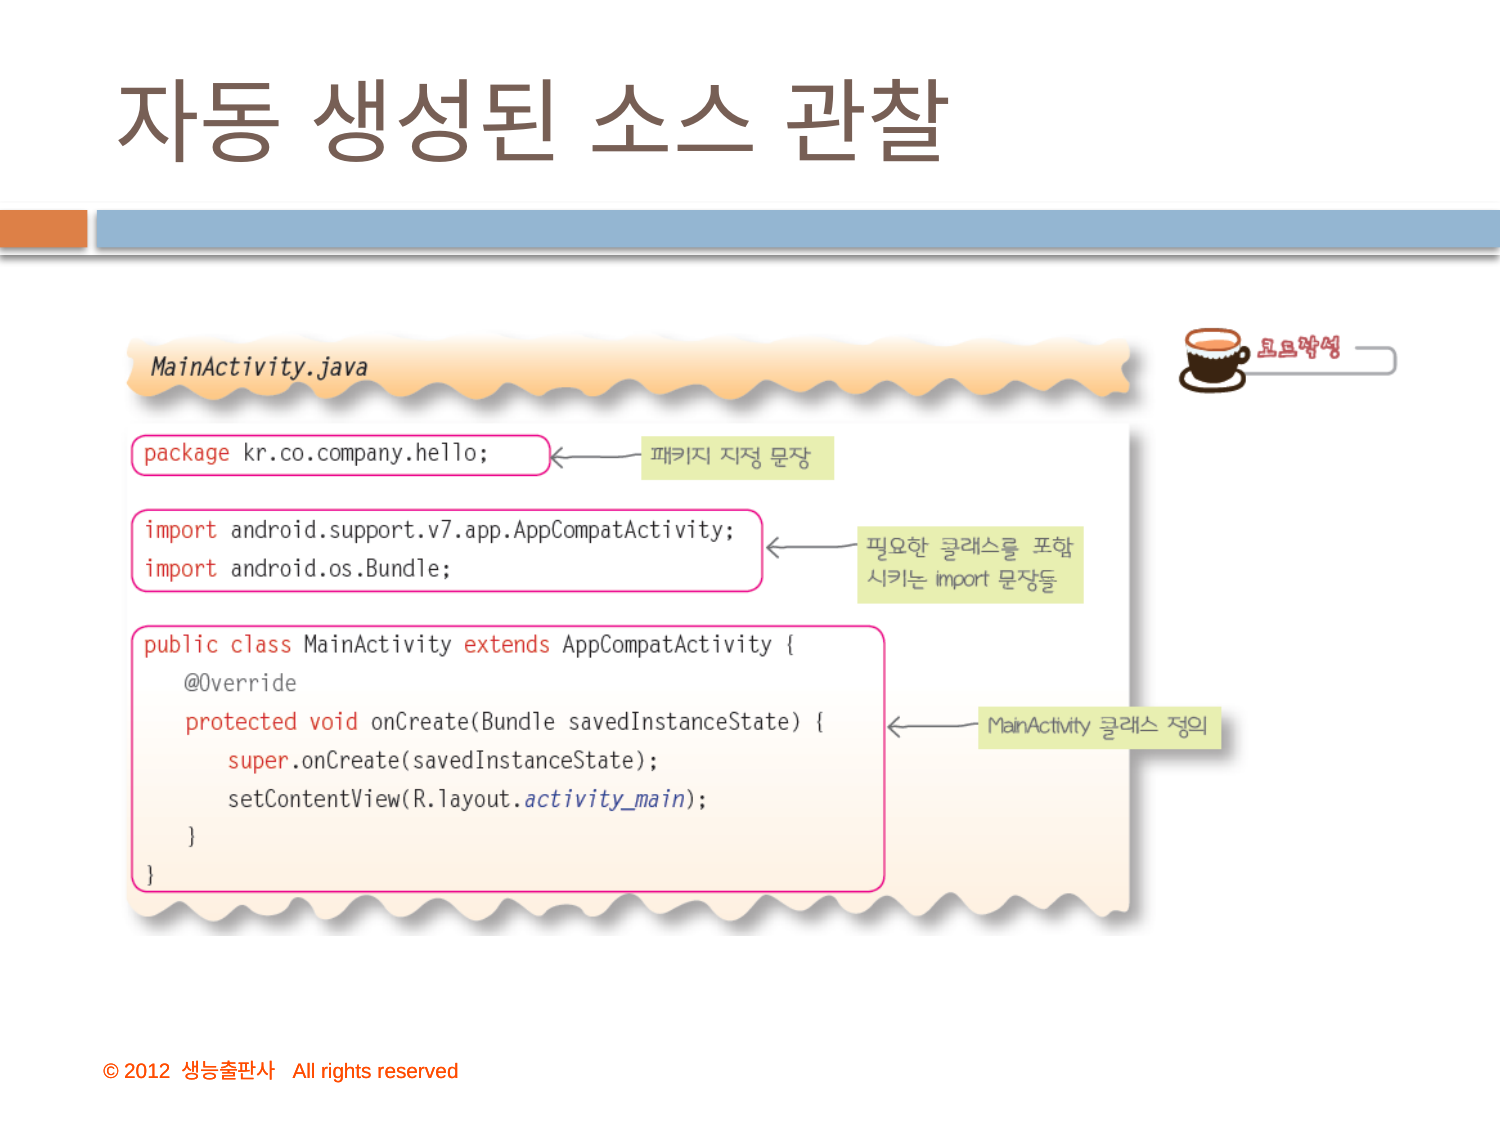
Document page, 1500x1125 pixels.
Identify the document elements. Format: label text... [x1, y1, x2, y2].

picture [100, 314, 1426, 936]
title 자동 생성된 소스 관찰 [100, 37, 1438, 200]
